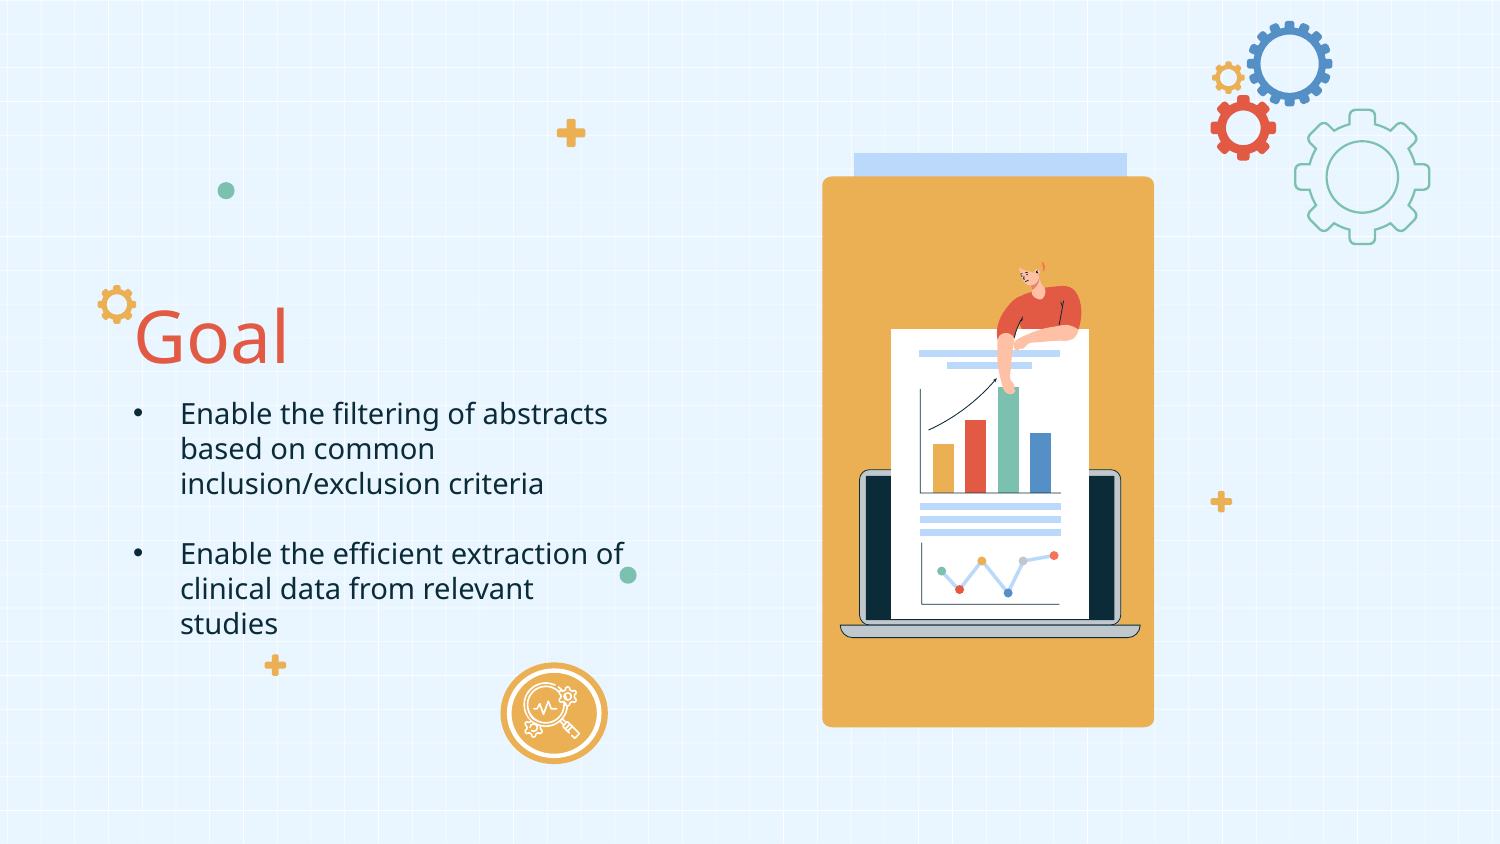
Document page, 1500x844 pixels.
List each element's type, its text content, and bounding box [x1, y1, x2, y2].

text_box [619, 566, 637, 584]
text_box [217, 182, 235, 200]
text_box [556, 118, 586, 148]
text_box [517, 681, 581, 740]
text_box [1210, 20, 1431, 246]
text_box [500, 662, 609, 765]
text_box [264, 654, 287, 676]
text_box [839, 254, 1141, 639]
text_box [1210, 490, 1233, 513]
text_box [853, 152, 1127, 174]
subtitle Enable the filtering of abstracts based on common inclusion/exclusion criteria Enable the efficient extraction of clinical data from relevant studies [118, 380, 649, 513]
title Goal [118, 298, 649, 380]
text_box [822, 176, 1155, 728]
text_box [97, 285, 137, 324]
